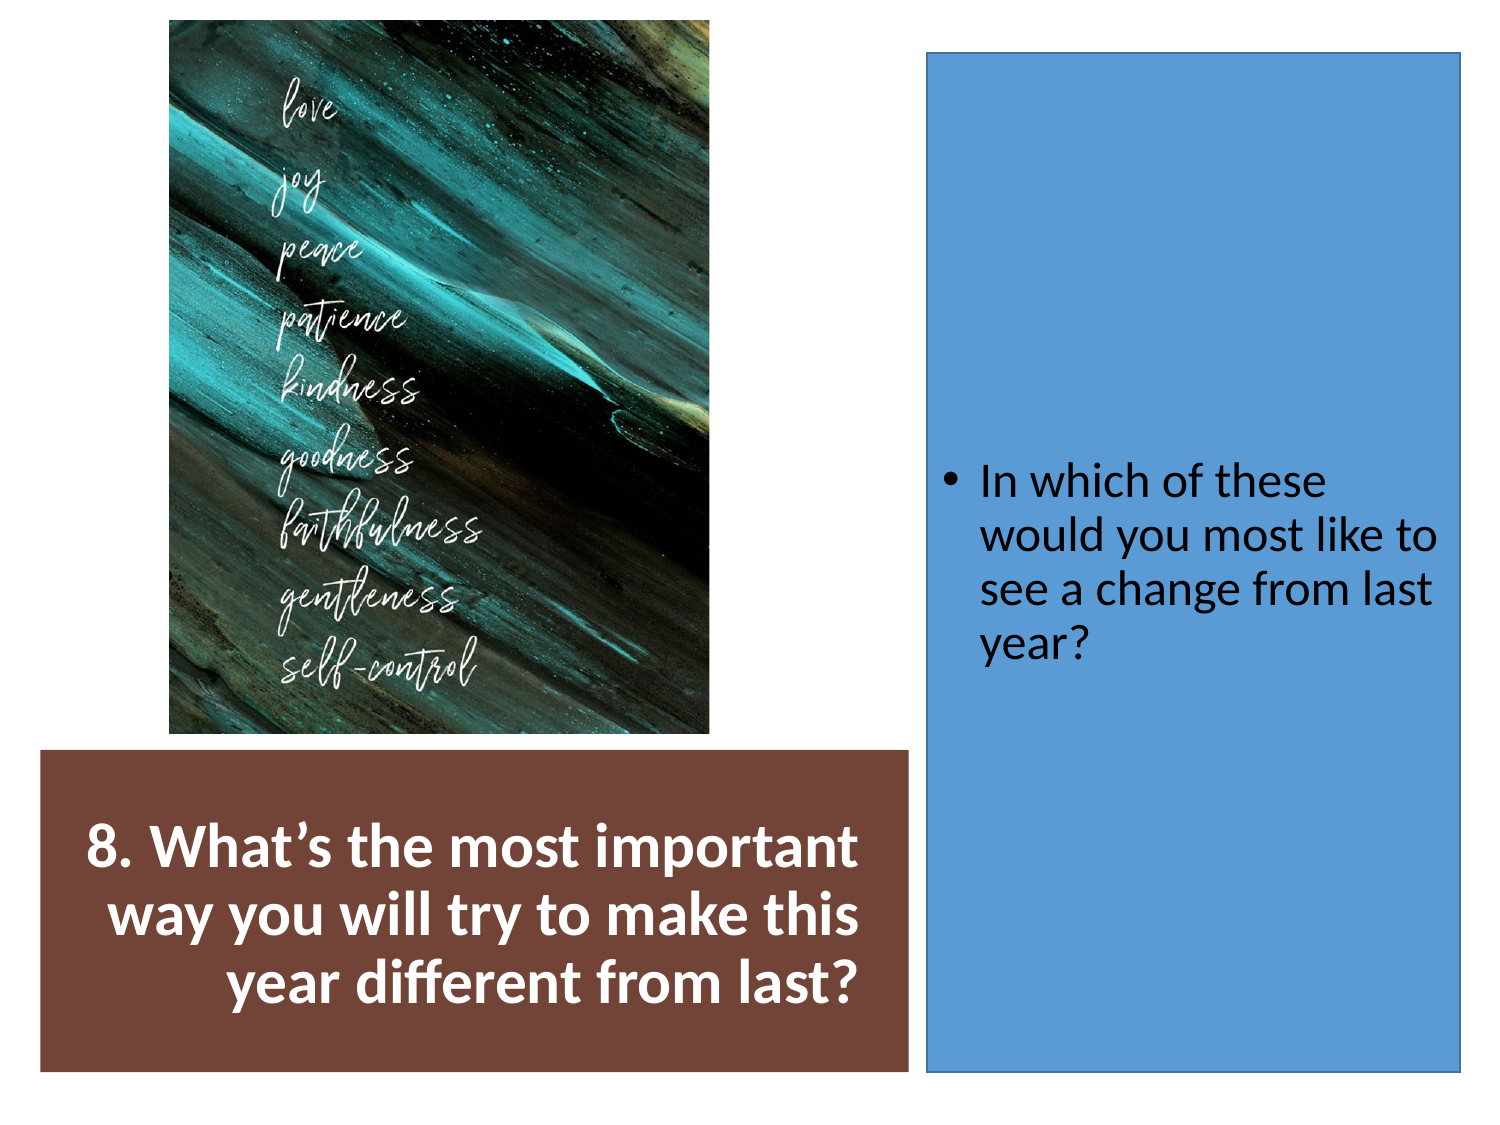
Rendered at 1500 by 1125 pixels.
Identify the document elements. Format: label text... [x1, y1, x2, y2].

list In which of these would you most like to see a change from last year? [926, 52, 1461, 1073]
text_box [39, 749, 910, 1073]
text_box 8. What’s the most important way you will try to make this year different from last? [64, 781, 876, 1049]
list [168, 20, 710, 734]
